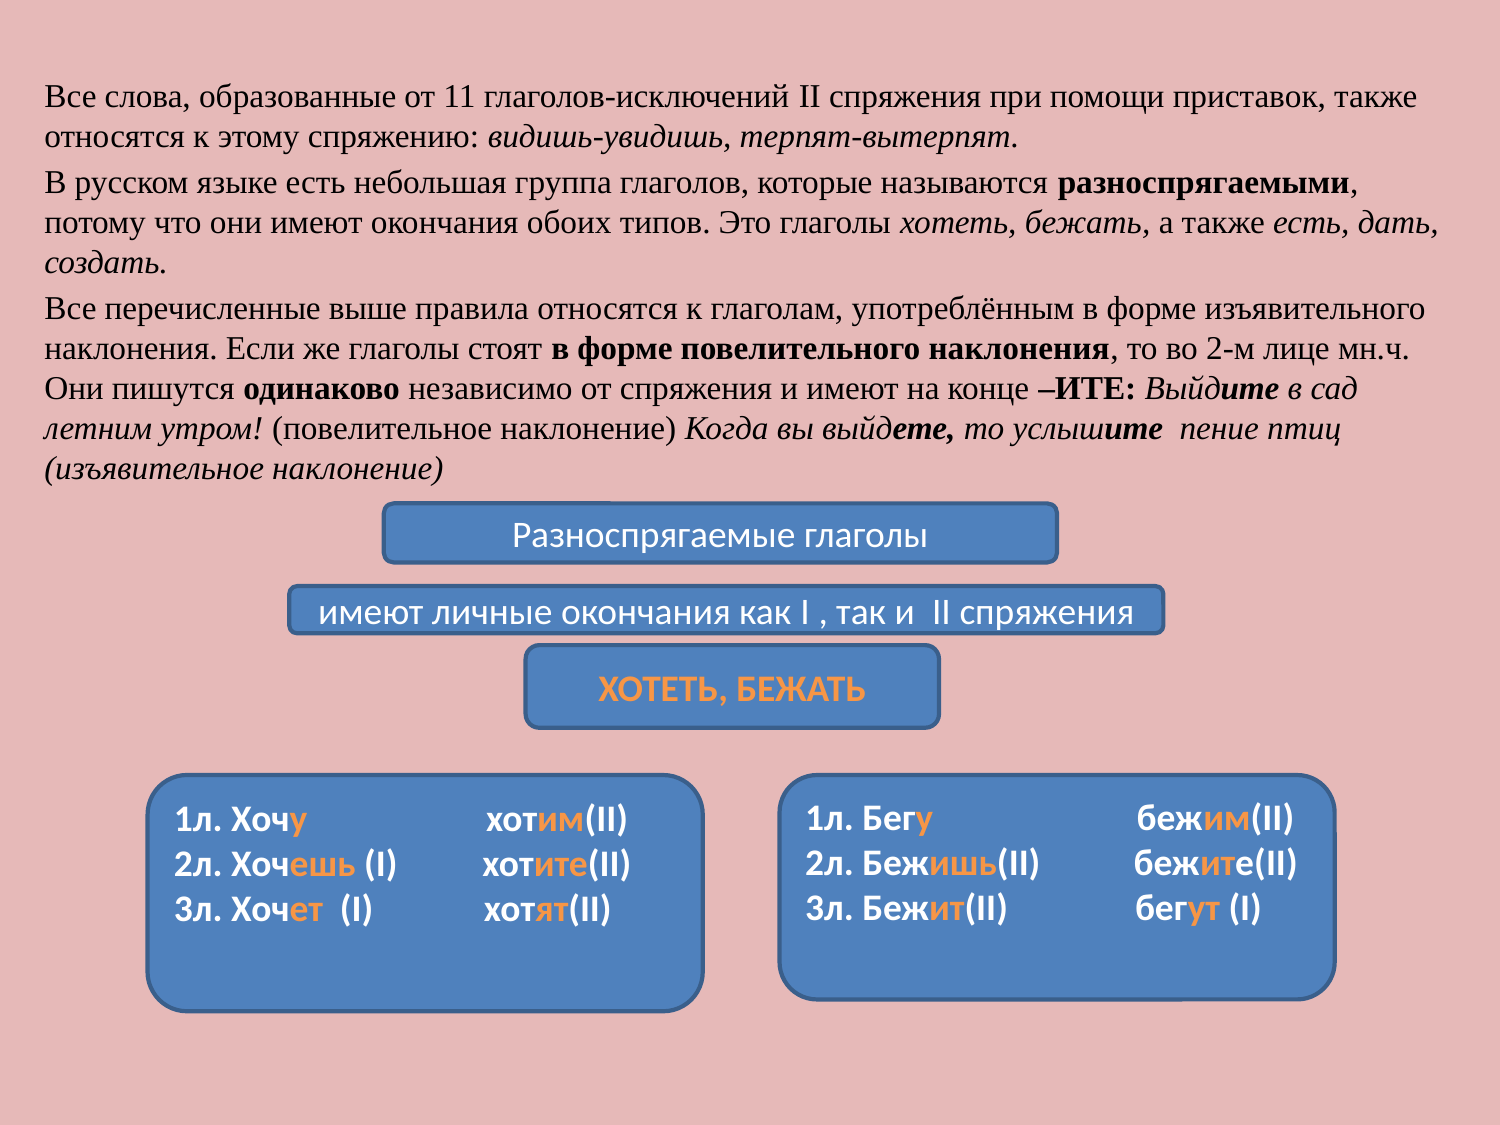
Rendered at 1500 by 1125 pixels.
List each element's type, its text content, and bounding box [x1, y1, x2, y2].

list Все слова, образованные от 11 глаголов-исключений II спряжения при помощи приставок, также относятся к этому спряжению: видишь-увидишь, терпят-вытерпят. В русском языке есть небольшая группа глаголов, которые называются разноспрягаемыми, потому что они имеют окончания обоих типов. Это глаголы хотеть, бежать, а также есть, дать, создать. Все перечисленные выше правила относятся к глаголам, употреблённым в форме изъявительного наклонения. Если же глаголы стоят в форме повелительного наклонения, то во 2-м лице мн.ч. Они пишутся одинаково независимо от спряжения и имеют на конце –ИТЕ: Выйдите в сад летним утром! (повелительное наклонение) Когда вы выйдете, то услышите пение птиц (изъявительное наклонение) [29, 66, 1483, 1094]
text_box ХОТЕТЬ, БЕЖАТЬ [523, 643, 942, 730]
text_box Разноспрягаемые глаголы [381, 501, 1060, 565]
text_box имеют личные окончания как I , так и II спряжения [287, 583, 1166, 636]
text_box 1л. Хочу хотим(II) 2л. Хочешь (I) хотите(II) 3л. Хочет (I) хотят(II) [145, 772, 705, 1014]
text_box 1л. Бегу бежим(II) 2л. Бежишь(II) бежите(II) 3л. Бежит(II) бегут (I) [777, 772, 1337, 1002]
